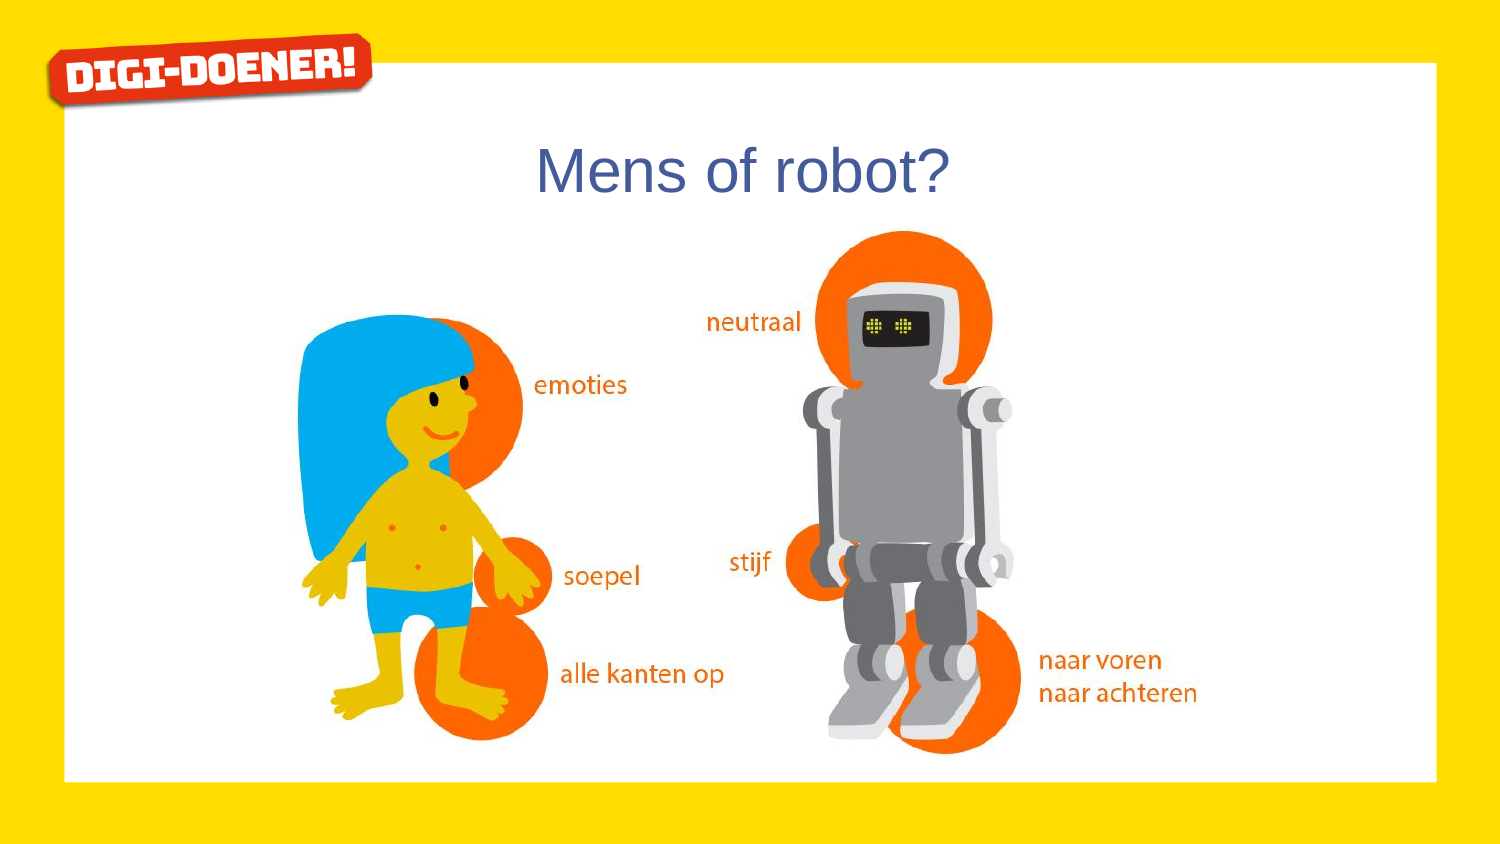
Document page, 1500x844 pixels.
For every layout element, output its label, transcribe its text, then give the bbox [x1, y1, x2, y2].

text_box Mens of robot? [125, 115, 1362, 263]
picture [0, 0, 1500, 844]
